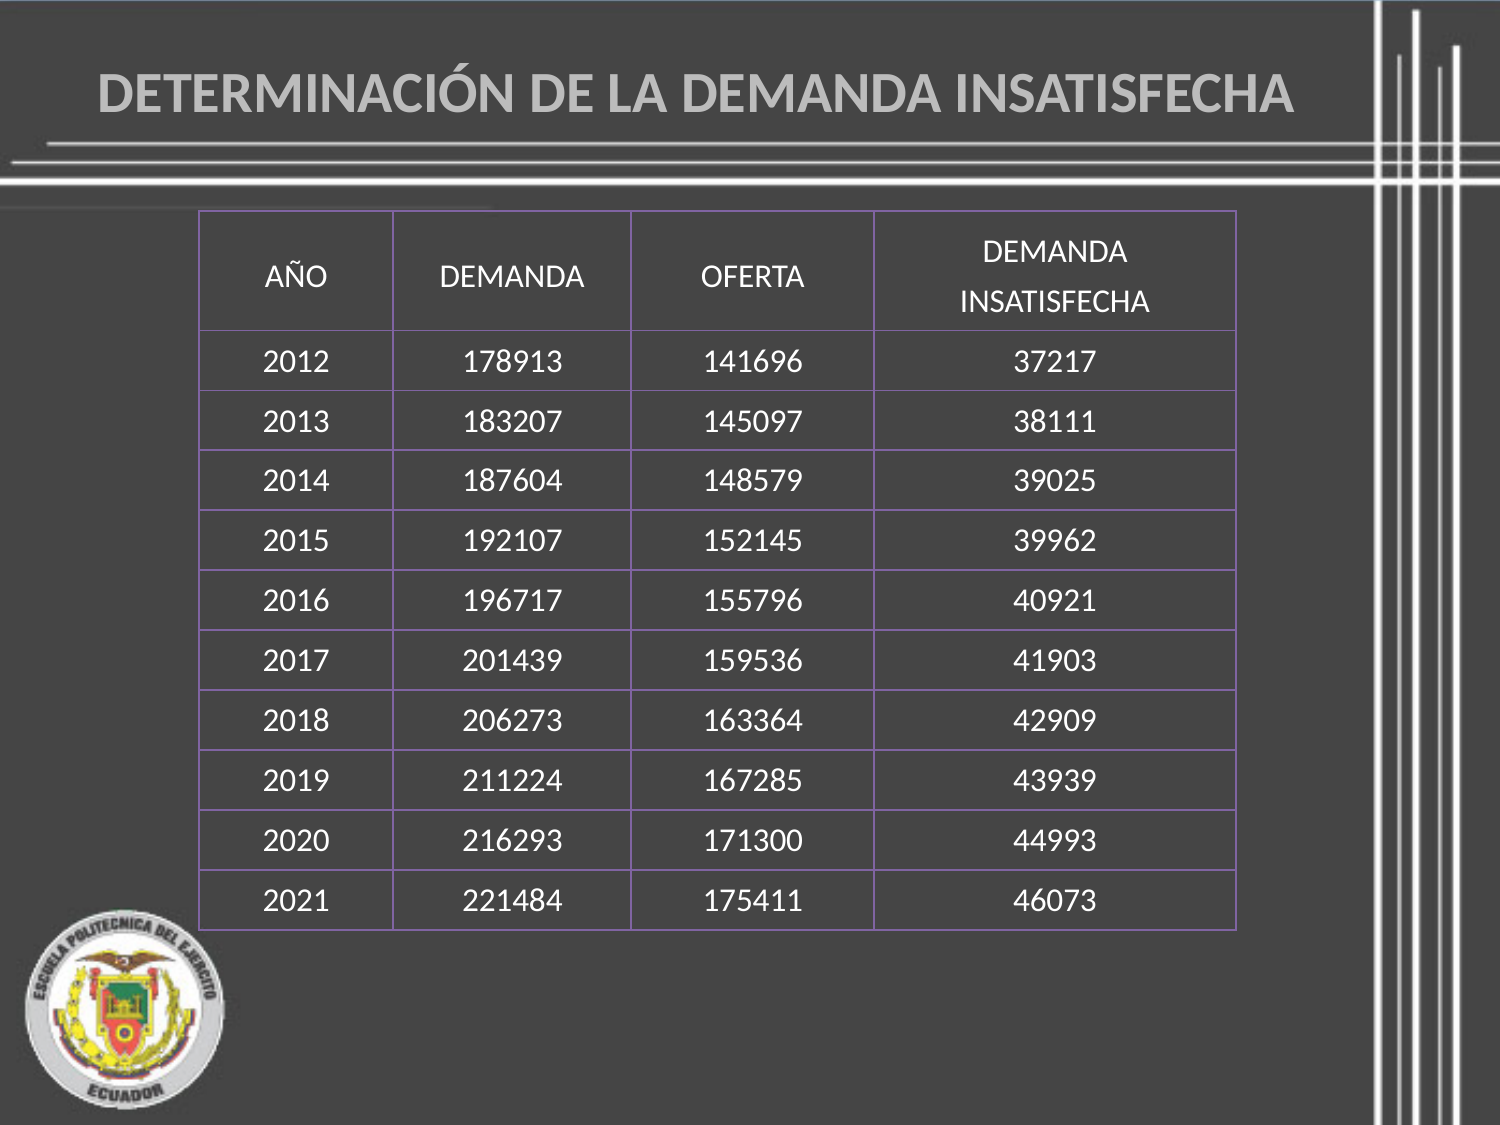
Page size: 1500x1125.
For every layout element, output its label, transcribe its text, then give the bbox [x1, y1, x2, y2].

table_cell 196717 [394, 571, 630, 629]
table_header OFERTA [632, 212, 873, 330]
table_cell 192107 [394, 511, 630, 569]
table_cell 2015 [200, 511, 392, 569]
table_cell 37217 [875, 331, 1235, 390]
table_cell 46073 [875, 871, 1235, 929]
table_header DEMANDA [394, 212, 630, 330]
table_cell 2013 [200, 391, 392, 449]
table_cell 167285 [632, 751, 873, 809]
table_cell 40921 [875, 571, 1235, 629]
table_cell 2018 [200, 691, 392, 749]
table_cell 187604 [394, 451, 630, 509]
table_cell 39962 [875, 511, 1235, 569]
table_cell 43939 [875, 751, 1235, 809]
table_cell 2014 [200, 451, 392, 509]
table_cell 39025 [875, 451, 1235, 509]
table_cell 2019 [200, 751, 392, 809]
table_cell 2016 [200, 571, 392, 629]
table_header AÑO [200, 212, 392, 330]
table_cell 206273 [394, 691, 630, 749]
table_cell 163364 [632, 691, 873, 749]
table_cell 38111 [875, 391, 1235, 449]
text_box DETERMINACIÓN DE LA DEMANDA INSATISFECHA [0, 46, 1453, 132]
table_cell 145097 [632, 391, 873, 449]
table_cell 216293 [394, 811, 630, 869]
table_cell 41903 [875, 631, 1235, 689]
table_cell 175411 [632, 871, 873, 929]
table_cell 159536 [632, 631, 873, 689]
table_cell 211224 [394, 751, 630, 809]
table_cell 201439 [394, 631, 630, 689]
table_cell 42909 [875, 691, 1235, 749]
table_cell 44993 [875, 811, 1235, 869]
table_header DEMANDA INSATISFECHA [875, 212, 1235, 330]
table_cell 171300 [632, 811, 873, 869]
table_cell 141696 [632, 331, 873, 390]
table_cell 155796 [632, 571, 873, 629]
table_cell 2021 [200, 871, 392, 929]
table_cell 2012 [200, 331, 392, 390]
table_cell 178913 [394, 331, 630, 390]
table_cell 221484 [394, 871, 630, 929]
table_cell 183207 [394, 391, 630, 449]
table_cell 2020 [200, 811, 392, 869]
table_cell 152145 [632, 511, 873, 569]
table_cell 148579 [632, 451, 873, 509]
table_cell 2017 [200, 631, 392, 689]
